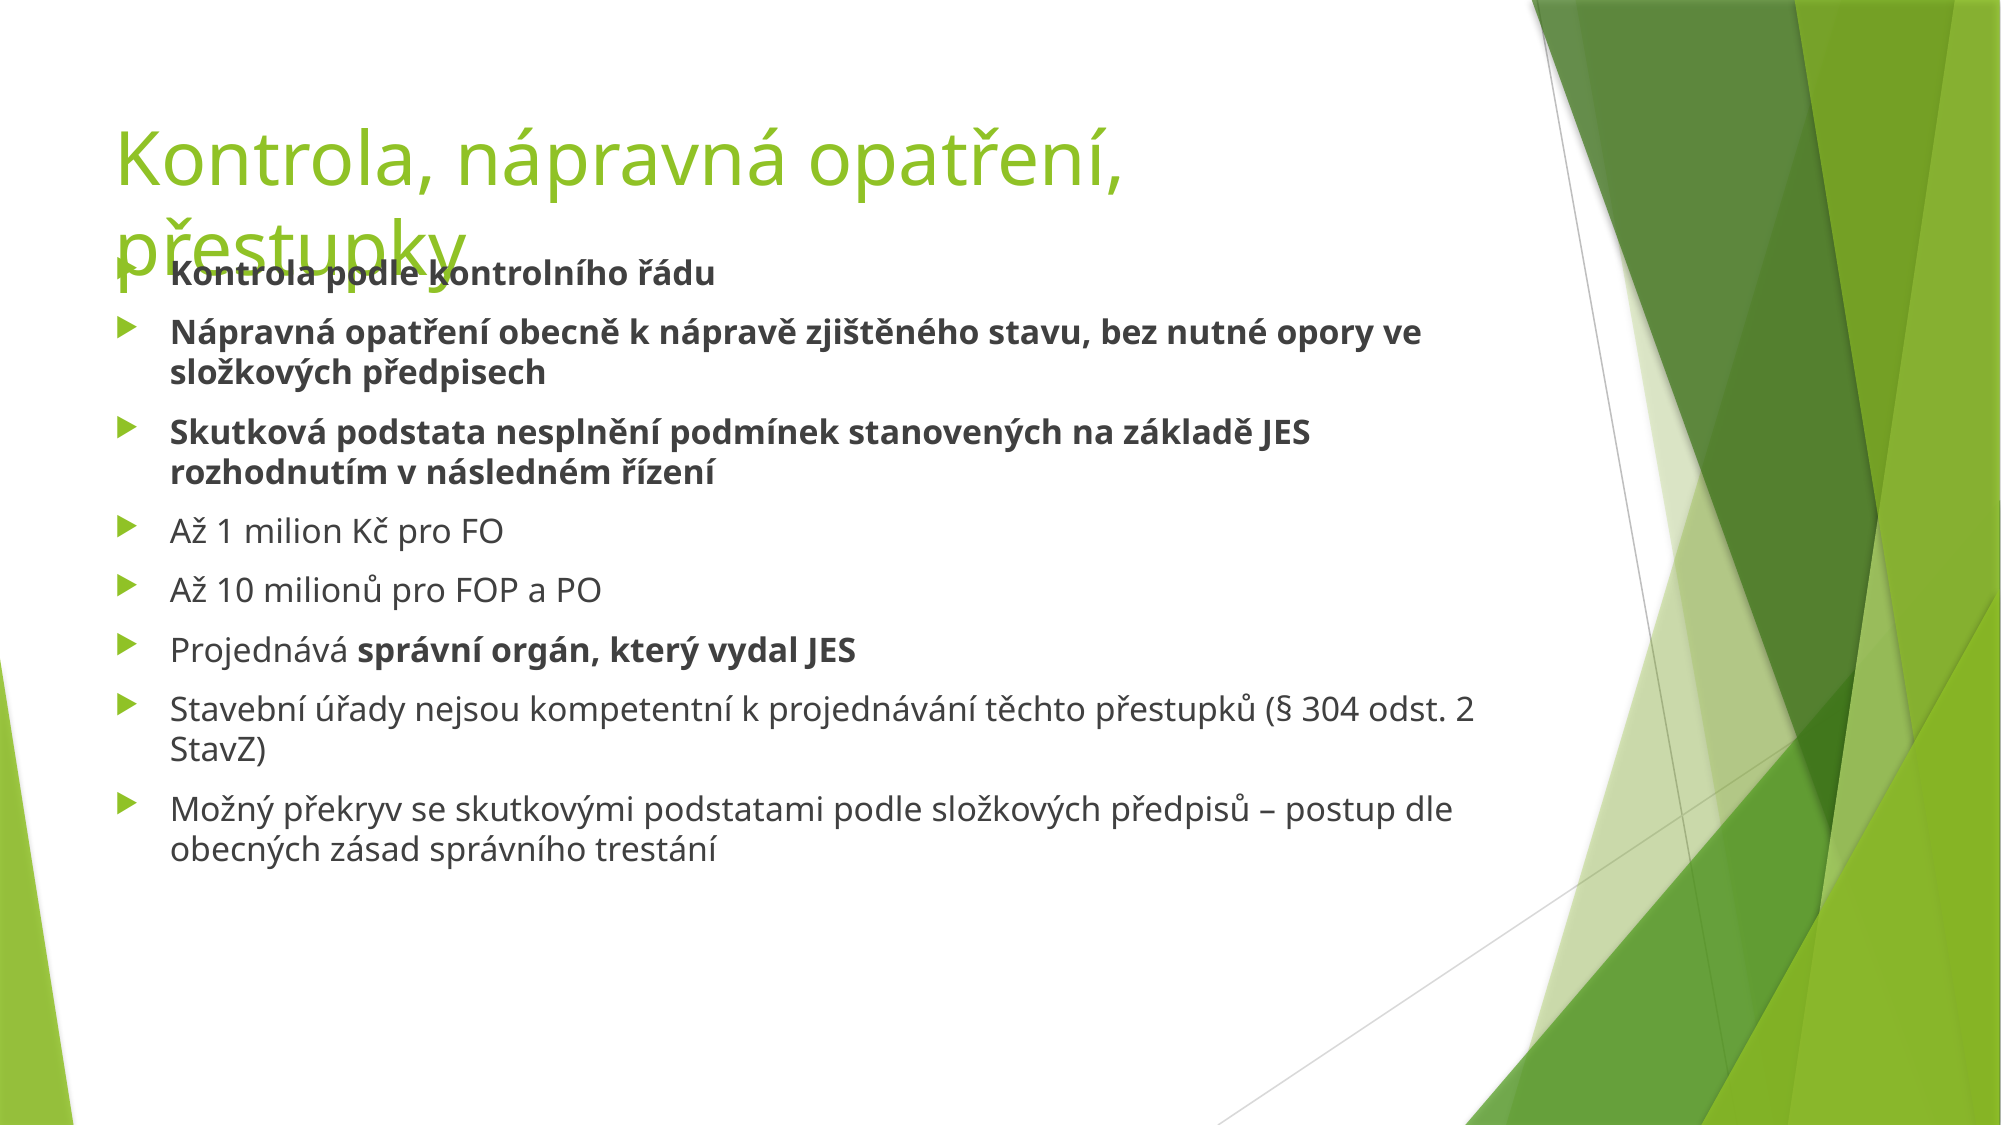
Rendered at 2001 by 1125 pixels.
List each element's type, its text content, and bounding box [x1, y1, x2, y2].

list Kontrola podle kontrolního řádu Nápravná opatření obecně k nápravě zjištěného stavu, bez nutné opory ve složkových předpisech Skutková podstata nesplnění podmínek stanovených na základě JES rozhodnutím v následném řízení Až 1 milion Kč pro FO Až 10 milionů pro FOP a PO Projednává správní orgán, který vydal JES Stavební úřady nejsou kompetentní k projednávání těchto přestupků (§ 304 odst. 2 StavZ) Možný překryv se skutkovými podstatami podle složkových předpisů – postup dle obecných zásad správního trestání [100, 244, 1511, 881]
title Kontrola, nápravná opatření, přestupky [100, 102, 1511, 244]
